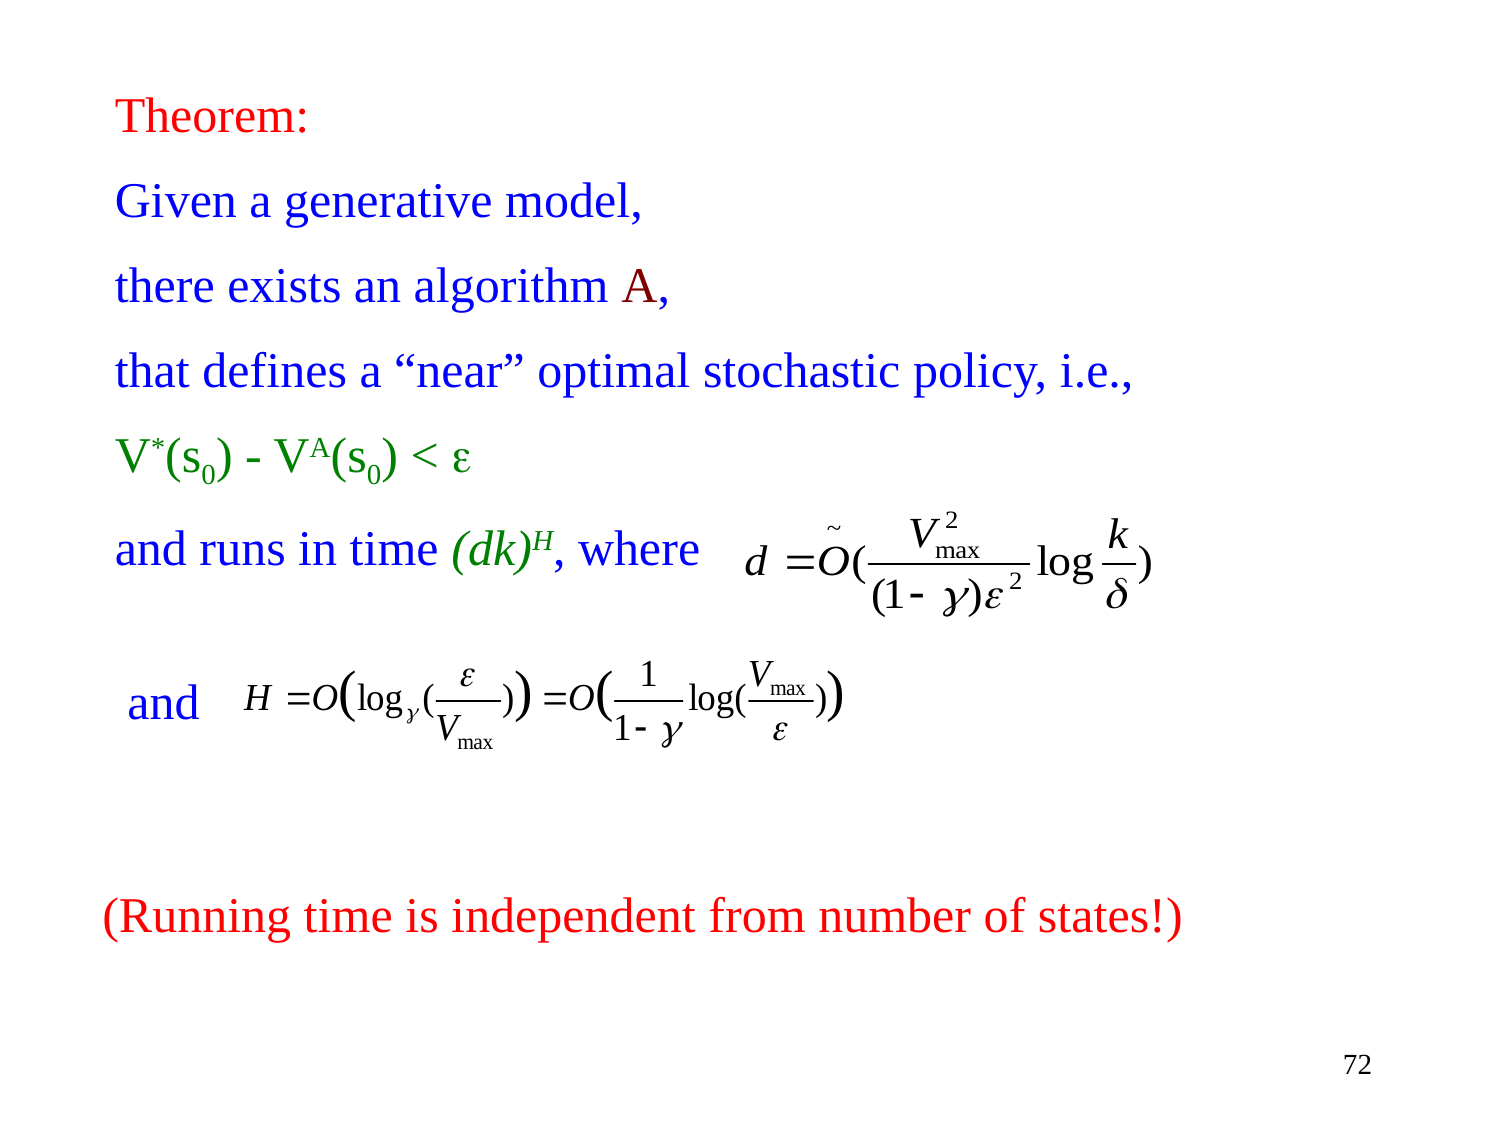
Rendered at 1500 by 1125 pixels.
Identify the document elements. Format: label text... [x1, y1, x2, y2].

text_box Theorem: Given a generative model, there exists an algorithm A, that defines a “near” optimal stochastic policy, i.e., V*(s0) - VA(s0) <  and runs in time (dk)H, where [99, 75, 1338, 583]
text_box (Running time is independent from number of states!) [87, 874, 1375, 950]
slide_number 72 [1074, 1024, 1388, 1101]
text_box and [112, 662, 232, 738]
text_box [737, 499, 1163, 626]
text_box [237, 649, 851, 759]
